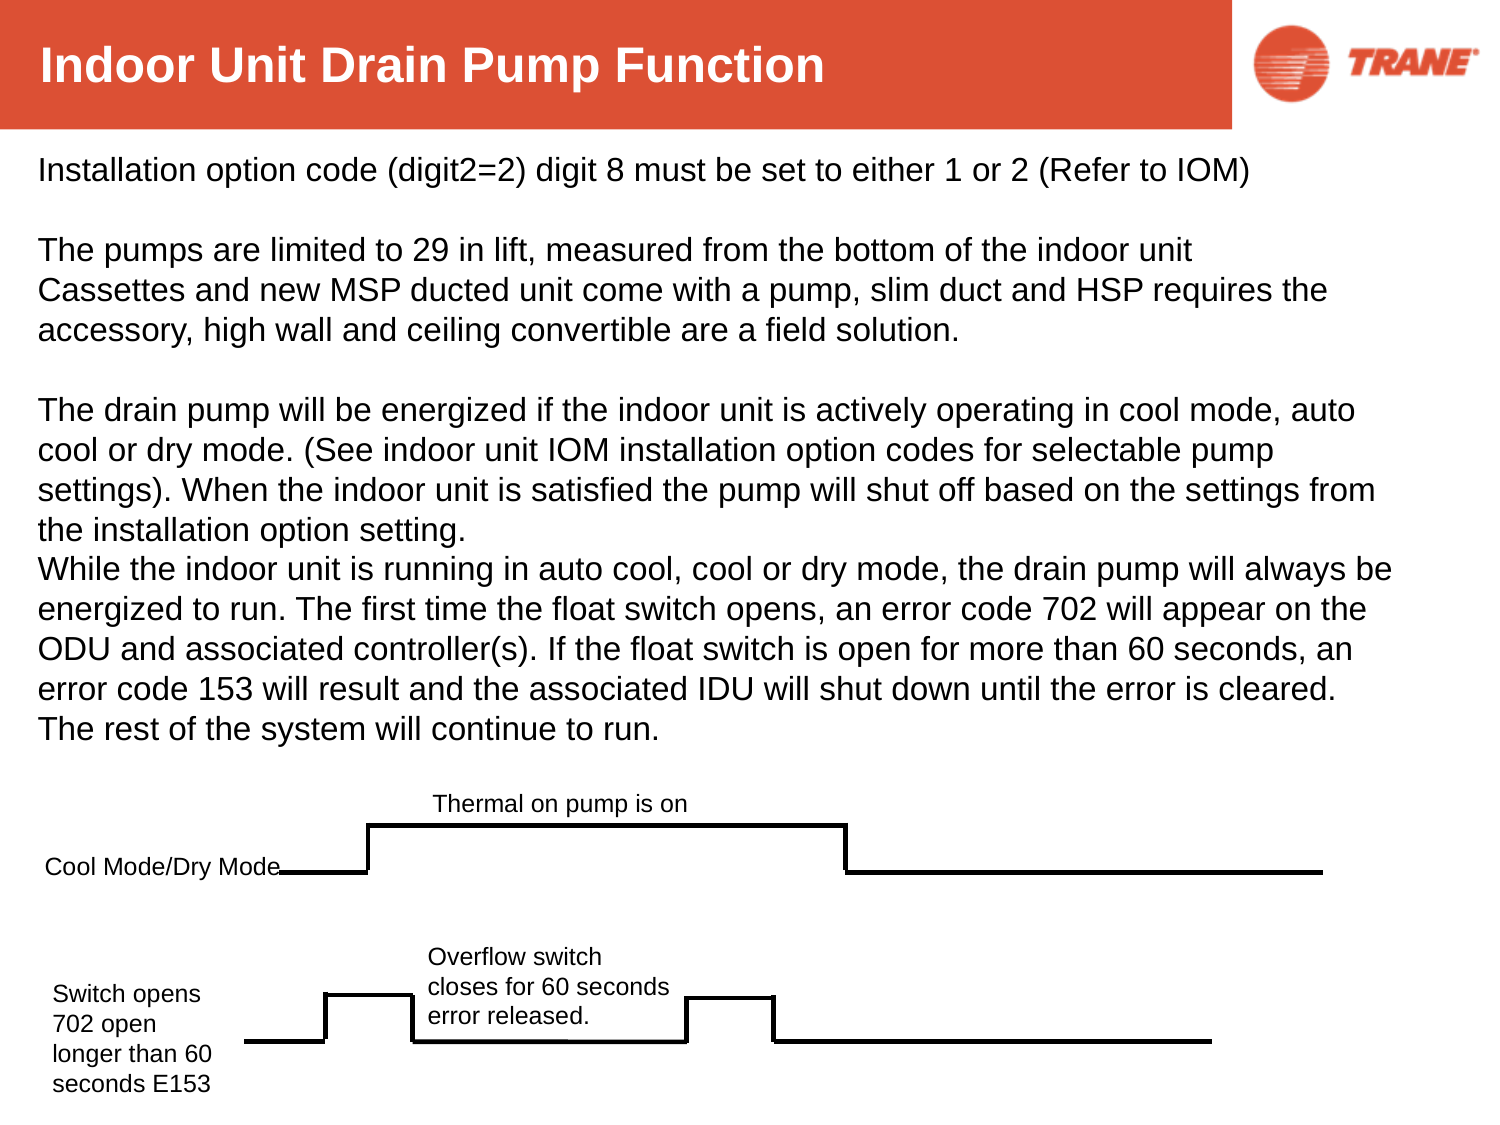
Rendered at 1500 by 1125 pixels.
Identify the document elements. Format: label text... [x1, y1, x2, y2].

text_box Thermal on pump is on [410, 780, 798, 821]
picture [1234, 18, 1500, 110]
text_box Indoor Unit Drain Pump Function [24, 24, 1200, 100]
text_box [22, 822, 1323, 889]
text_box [37, 932, 1213, 1107]
text_box Installation option code (digit2=2) digit 8 must be set to either 1 or 2 (Refer to IOM) The pumps are limited to 29 in lift, measured from the bottom of the indoor unit Cassettes and new MSP ducted unit come with a pump, slim duct and HSP requires the accessory, high wall and ceiling convertible are a field solution. The drain pump will be energized if the indoor unit is actively operating in cool mode, auto cool or dry mode. (See indoor unit IOM installation option codes for selectable pump settings). When the indoor unit is satisfied the pump will shut off based on the settings from the installation option setting. While the indoor unit is running in auto cool, cool or dry mode, the drain pump will always be energized to run. The first time the float switch opens, an error code 702 will appear on the ODU and associated controller(s). If the float switch is open for more than 60 seconds, an error code 153 will result and the associated IDU will shut down until the error is cleared. The rest of the system will continue to run. [22, 140, 1411, 755]
